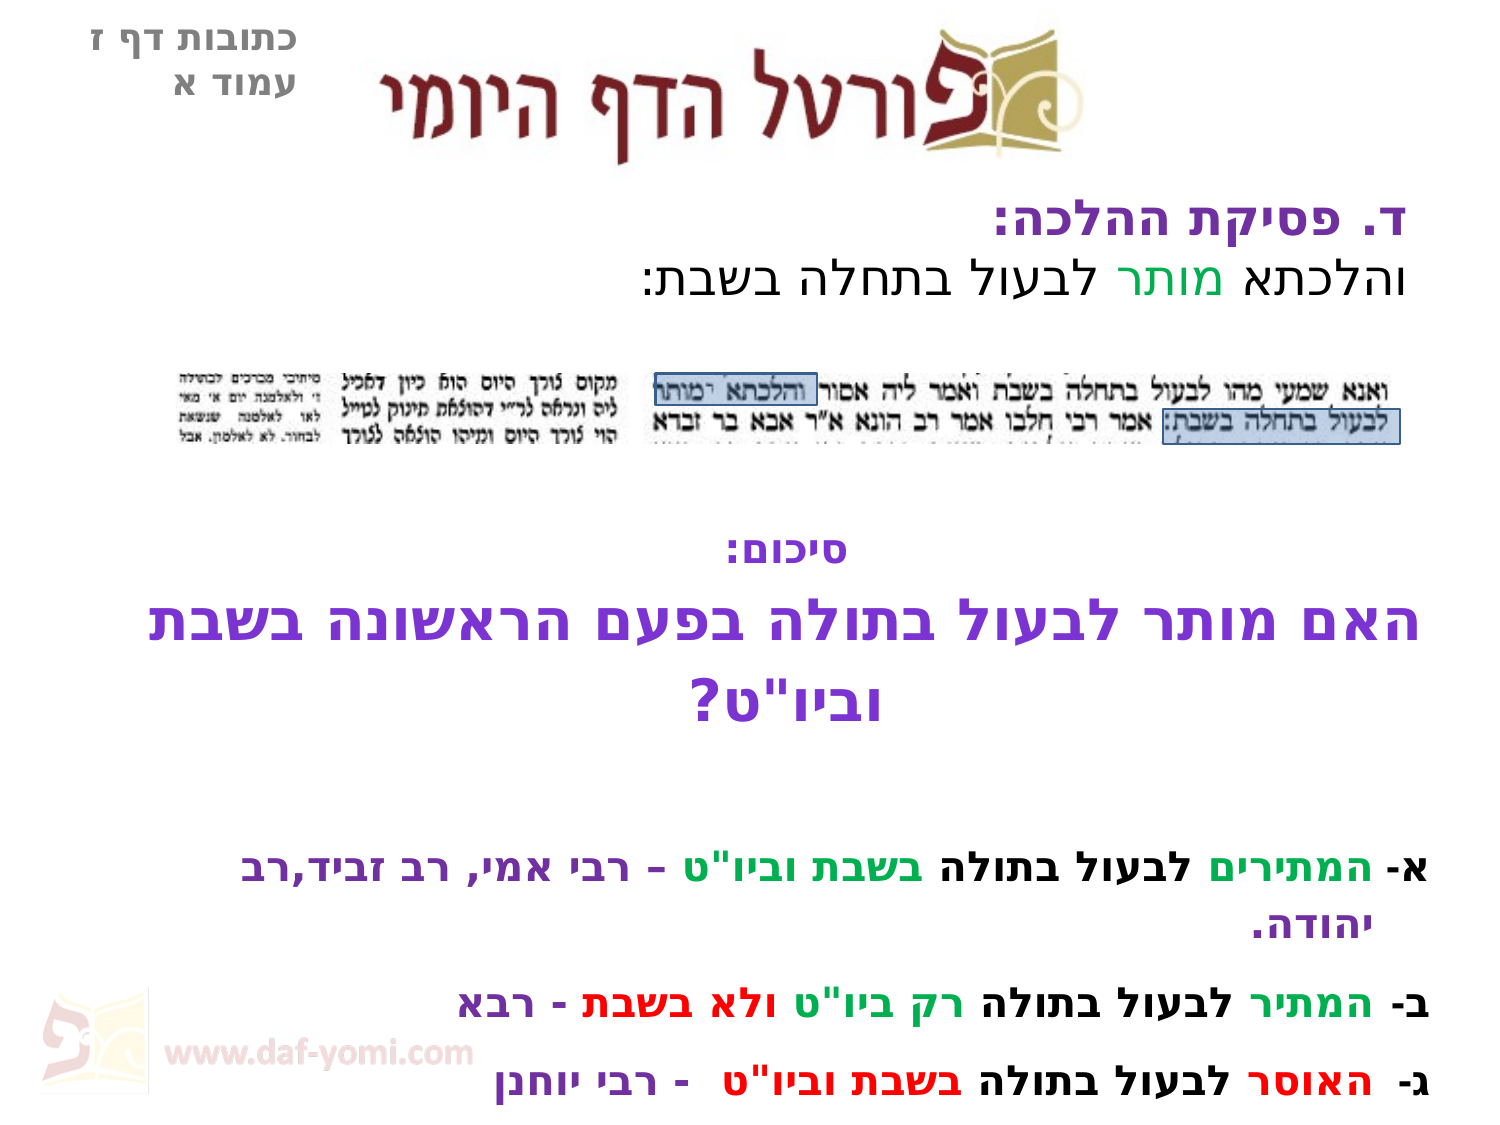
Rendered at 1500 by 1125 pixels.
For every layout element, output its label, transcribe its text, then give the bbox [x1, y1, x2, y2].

picture [359, 9, 1089, 180]
picture [159, 373, 1411, 444]
text_box סיכום: האם מותר לבעול בתולה בפעם הראשונה בשבת וביו"ט? המתירים לבעול בתולה בשבת וביו"ט – רבי אמי, רב זביד,רב יהודה. המתיר לבעול בתולה רק ביו"ט ולא בשבת - רבא האוסר לבעול בתולה בשבת וביו"ט. - רבי יוחנן פסיקת ההלכה – מותר. [127, 507, 1445, 1125]
text_box ד. פסיקת ההלכה: והלכתא מותר לבעול בתחלה בשבת: [88, 178, 1424, 313]
picture [40, 987, 553, 1098]
text_box כתובות דף ז עמוד א [5, 5, 313, 111]
